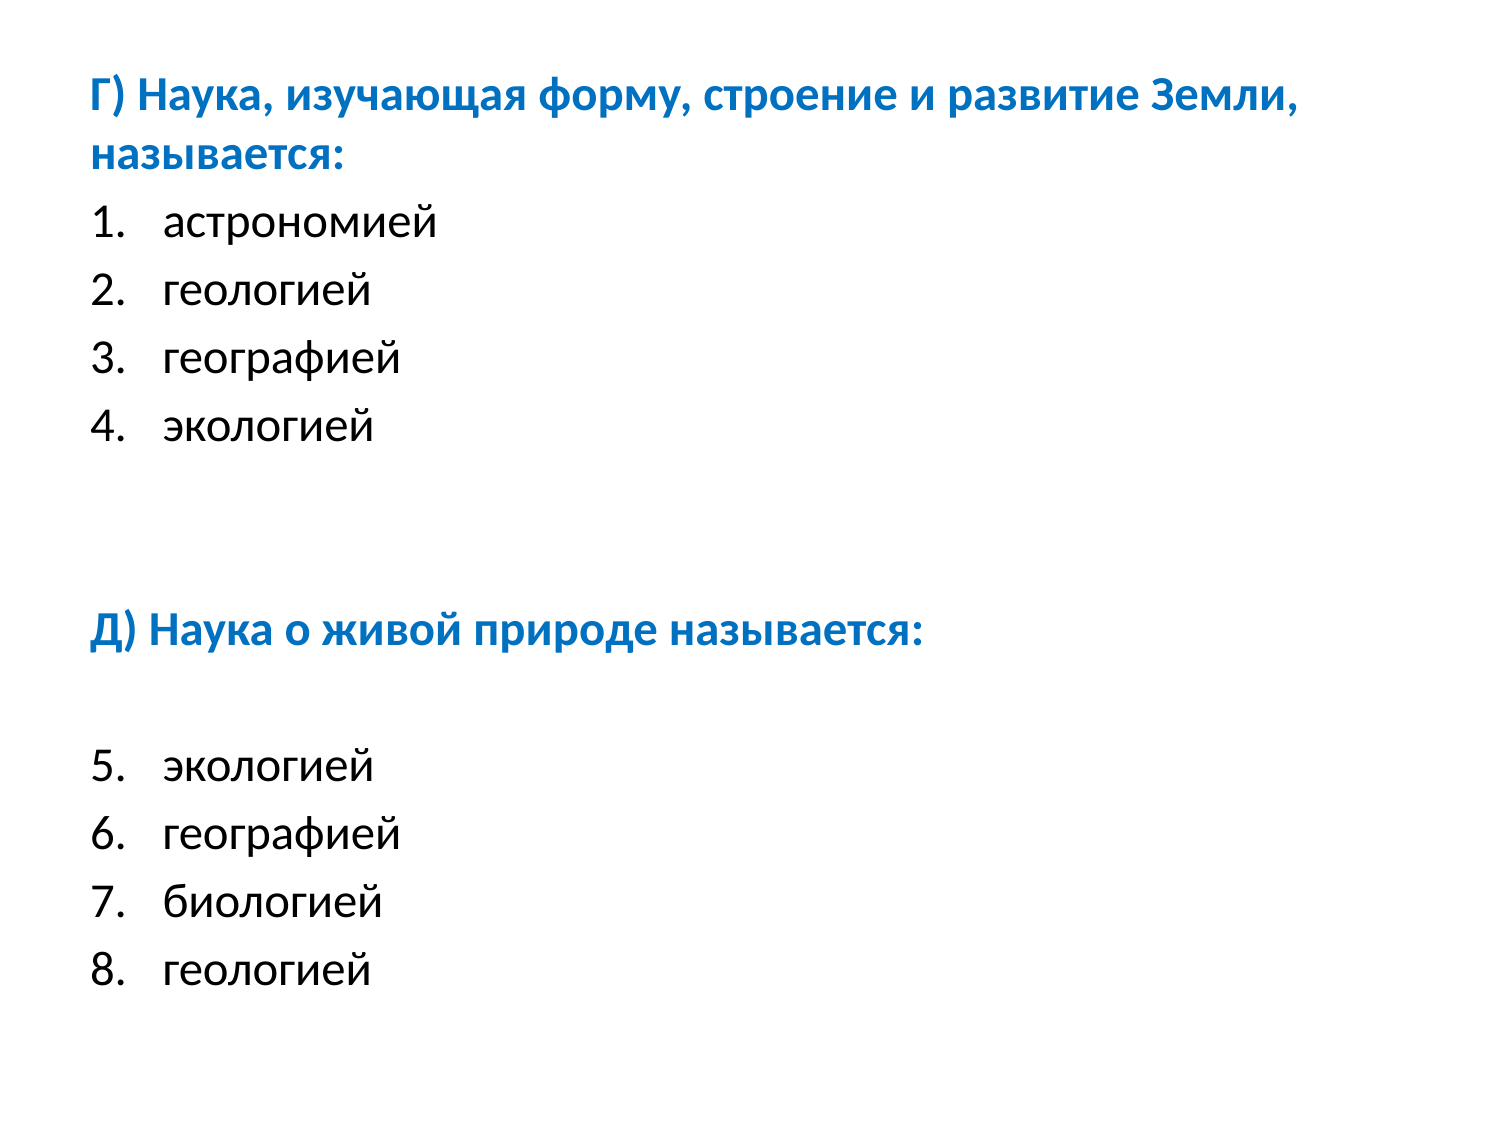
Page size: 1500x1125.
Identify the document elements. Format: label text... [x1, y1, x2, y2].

list Г) Наука, изучающая форму, строение и развитие Земли, называется: астрономией геологией географией экологией Д) Наука о живой природе называется: экологией географией биологией геологией [75, 54, 1425, 1005]
